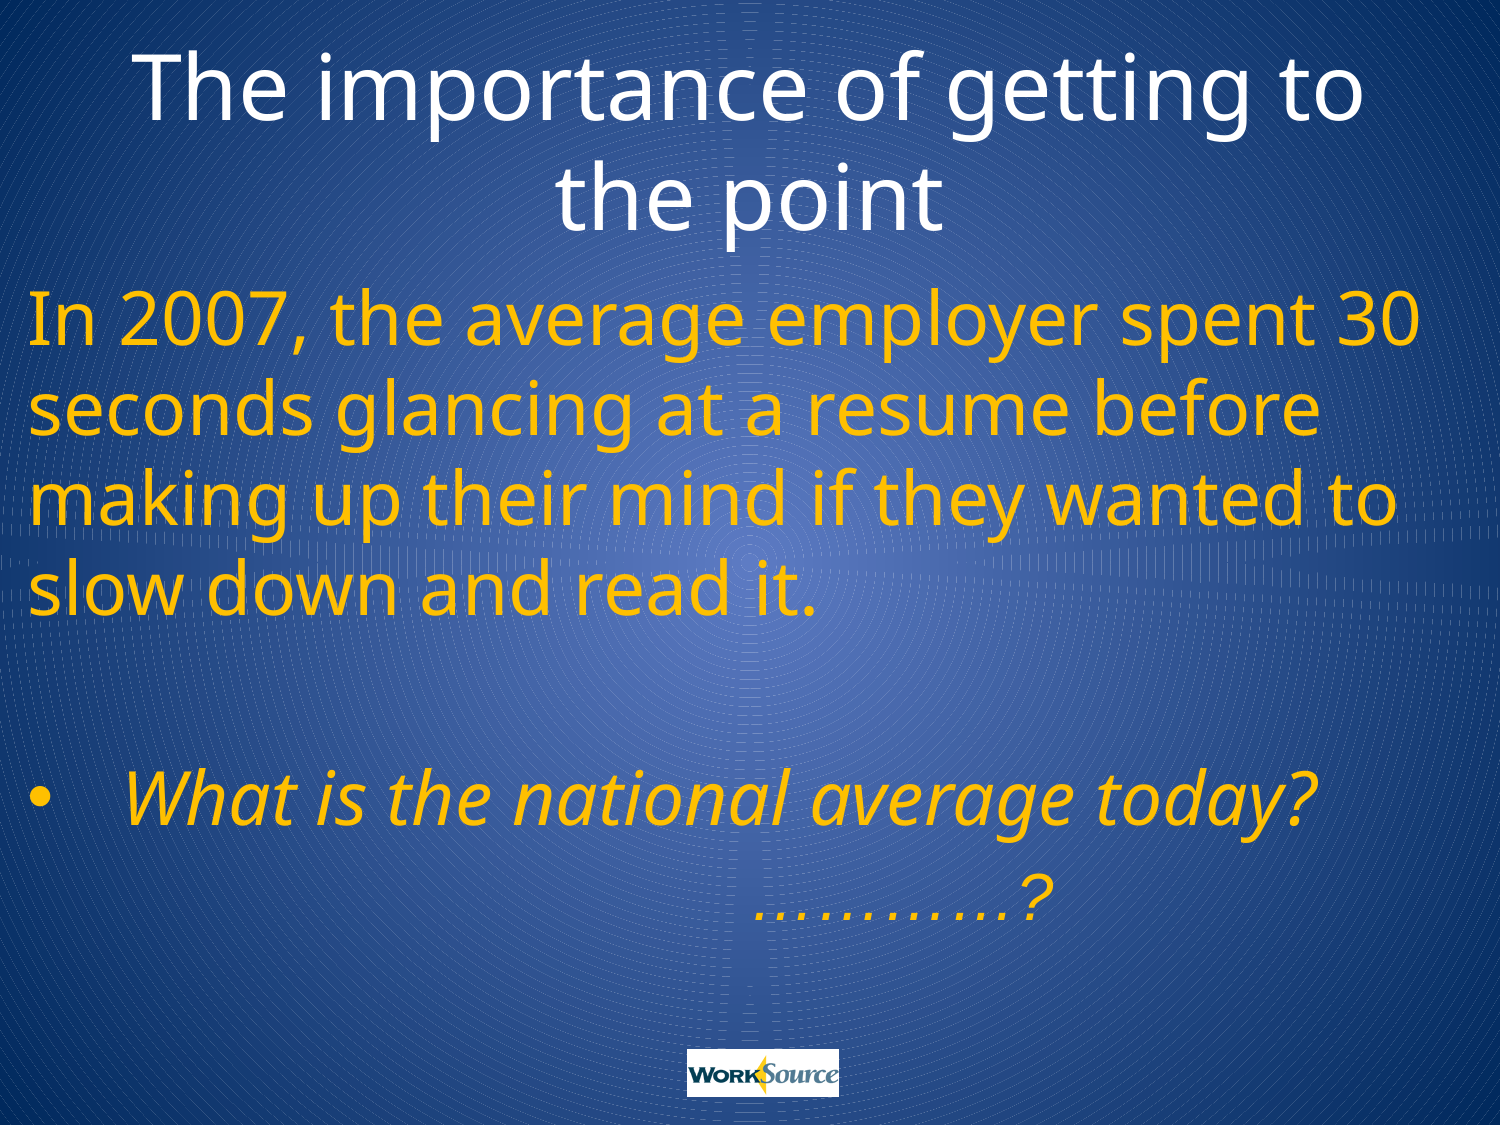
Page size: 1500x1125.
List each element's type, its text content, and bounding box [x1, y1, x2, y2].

title The importance of getting to the point [75, 45, 1425, 233]
list In 2007, the average employer spent 30 seconds glancing at a resume before making up their mind if they wanted to slow down and read it. What is the national average today? …………? [12, 262, 1488, 1005]
picture [687, 1049, 839, 1097]
